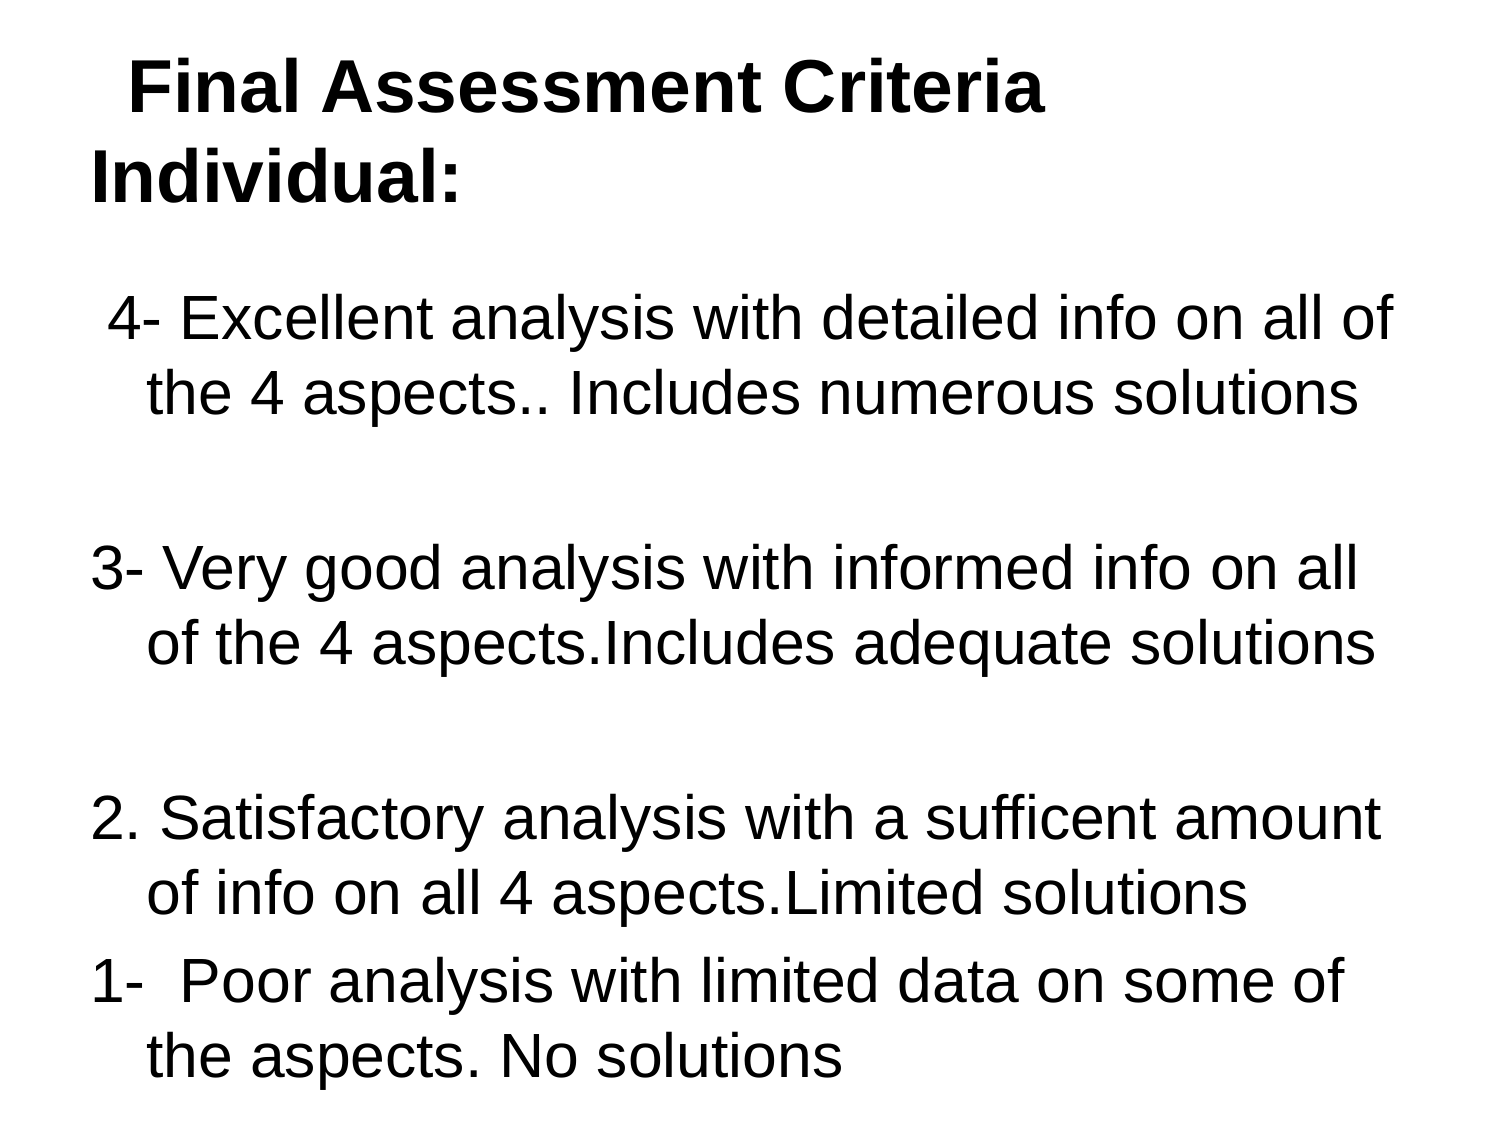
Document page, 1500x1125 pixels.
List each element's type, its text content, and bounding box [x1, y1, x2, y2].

list 4- Excellent analysis with detailed info on all of the 4 aspects.. Includes numerous solutions 3- Very good analysis with informed info on all of the 4 aspects.Includes adequate solutions 2. Satisfactory analysis with a sufficent amount of info on all 4 aspects.Limited solutions 1- Poor analysis with limited data on some of the aspects. No solutions [75, 262, 1425, 1078]
title Final Assessment Criteria Individual: [75, 45, 1425, 233]
